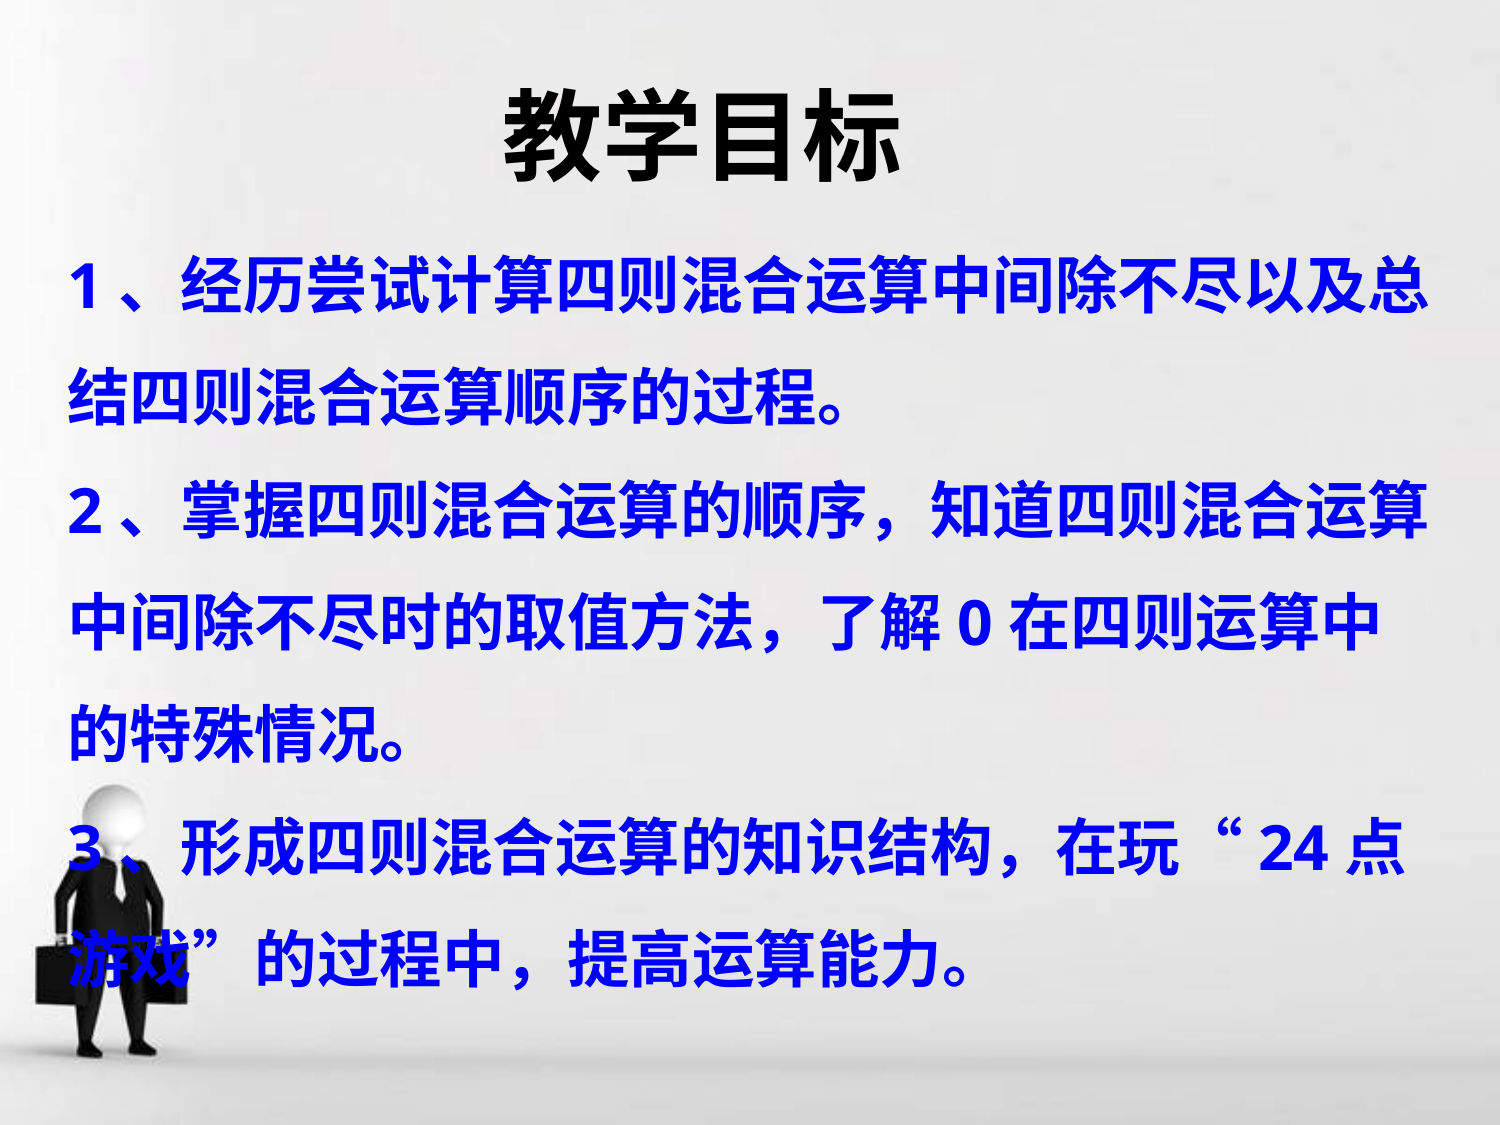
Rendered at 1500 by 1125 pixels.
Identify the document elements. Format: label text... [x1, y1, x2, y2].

text_box 教学目标 [487, 65, 988, 201]
picture [0, 0, 1500, 1125]
text_box 1、经历尝试计算四则混合运算中间除不尽以及总结四则混合运算顺序的过程。 2、掌握四则混合运算的顺序，知道四则混合运算中间除不尽时的取值方法，了解0在四则运算中的特殊情况。 3、形成四则混合运算的知识结构，在玩“24点游戏”的过程中，提高运算能力。 [52, 201, 1456, 1003]
